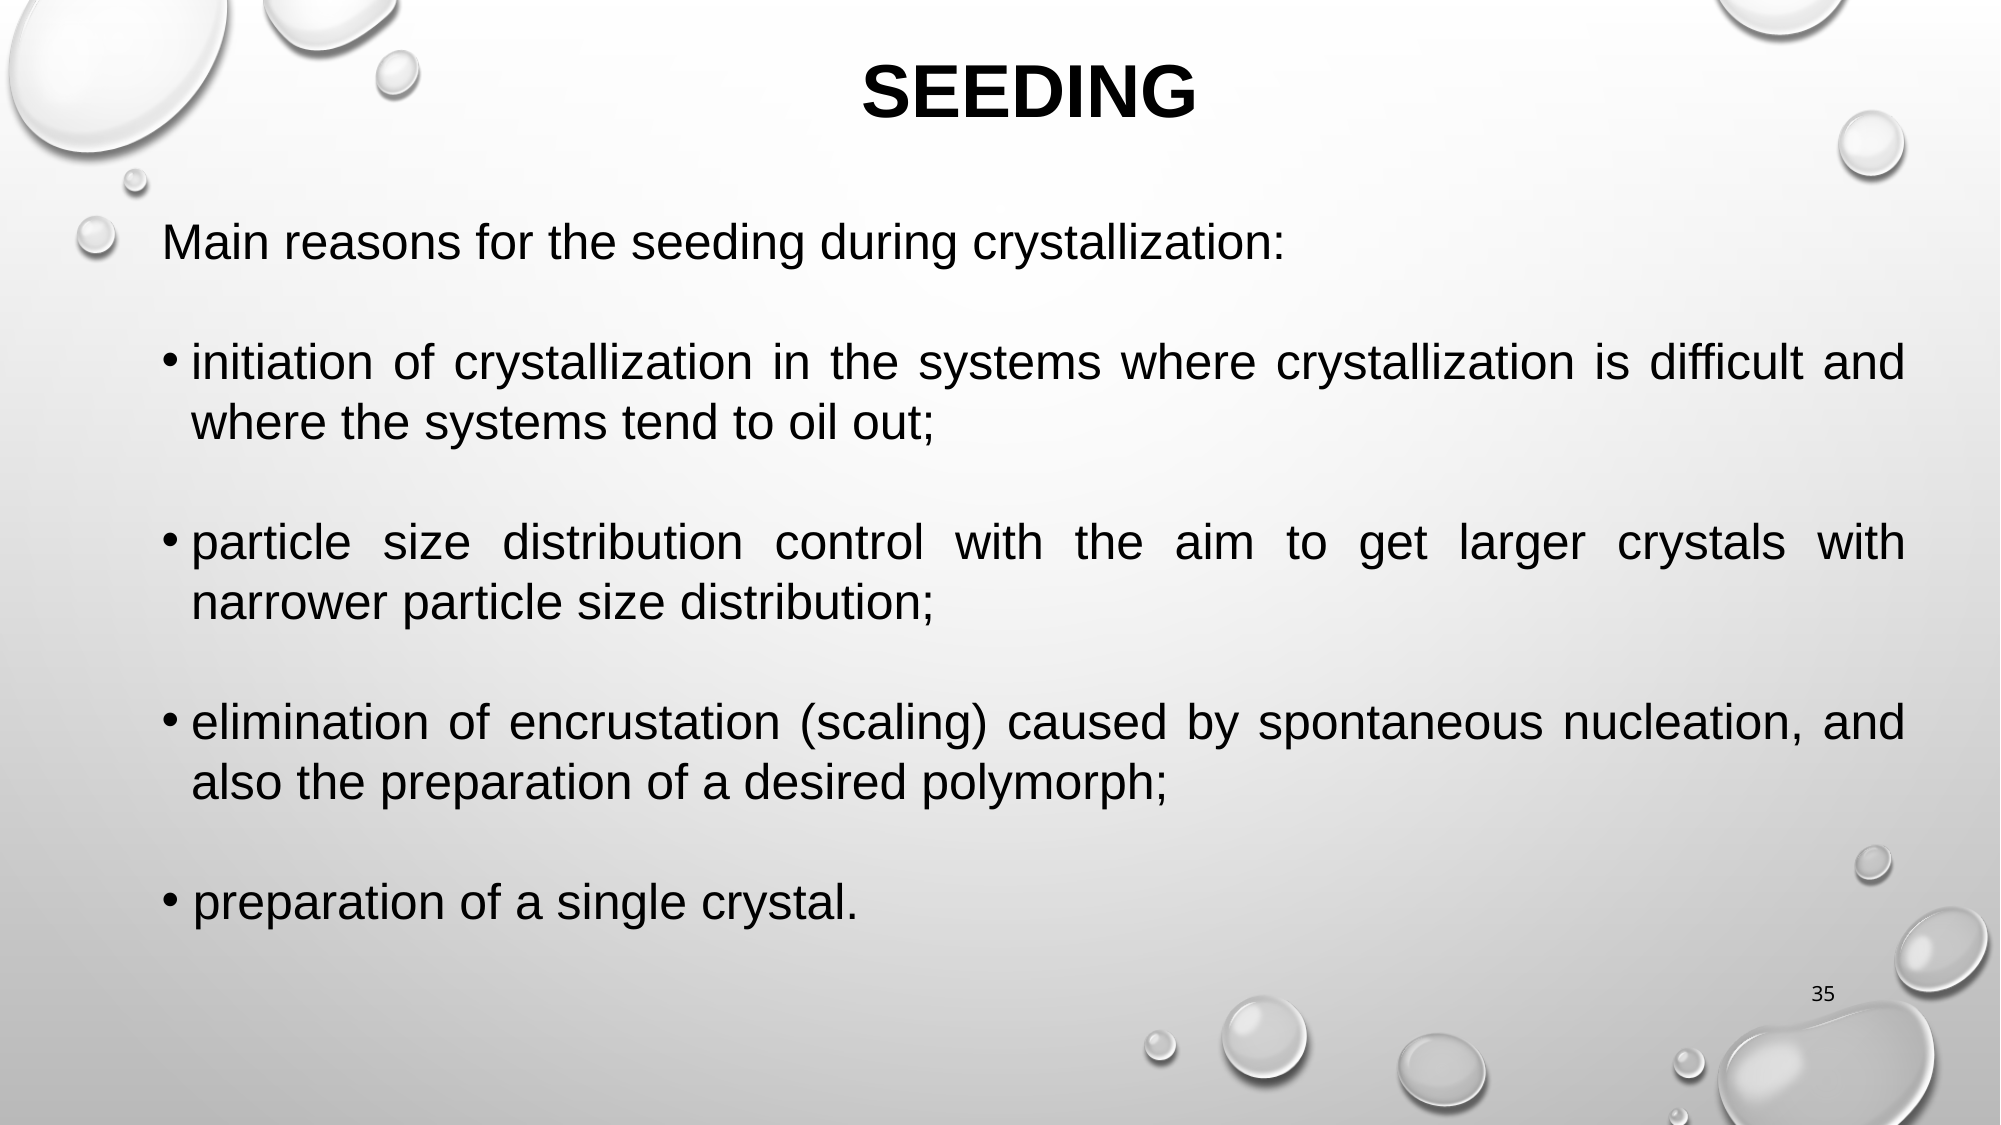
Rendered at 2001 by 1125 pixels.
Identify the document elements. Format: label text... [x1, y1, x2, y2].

text_box Main reasons for the seeding during crystallization: initiation of crystallization in the systems where crystallization is difficult and where the systems tend to oil out; particle size distribution control with the aim to get larger crystals with narrower particle size distribution; elimination of encrustation (scaling) caused by spontaneous nucleation, and also the preparation of a desired polymorph; preparation of a single crystal. [146, 202, 1922, 997]
text_box SEEDING [271, 34, 1789, 140]
picture [0, 0, 2000, 1125]
slide_number 35 [1724, 965, 1851, 1025]
